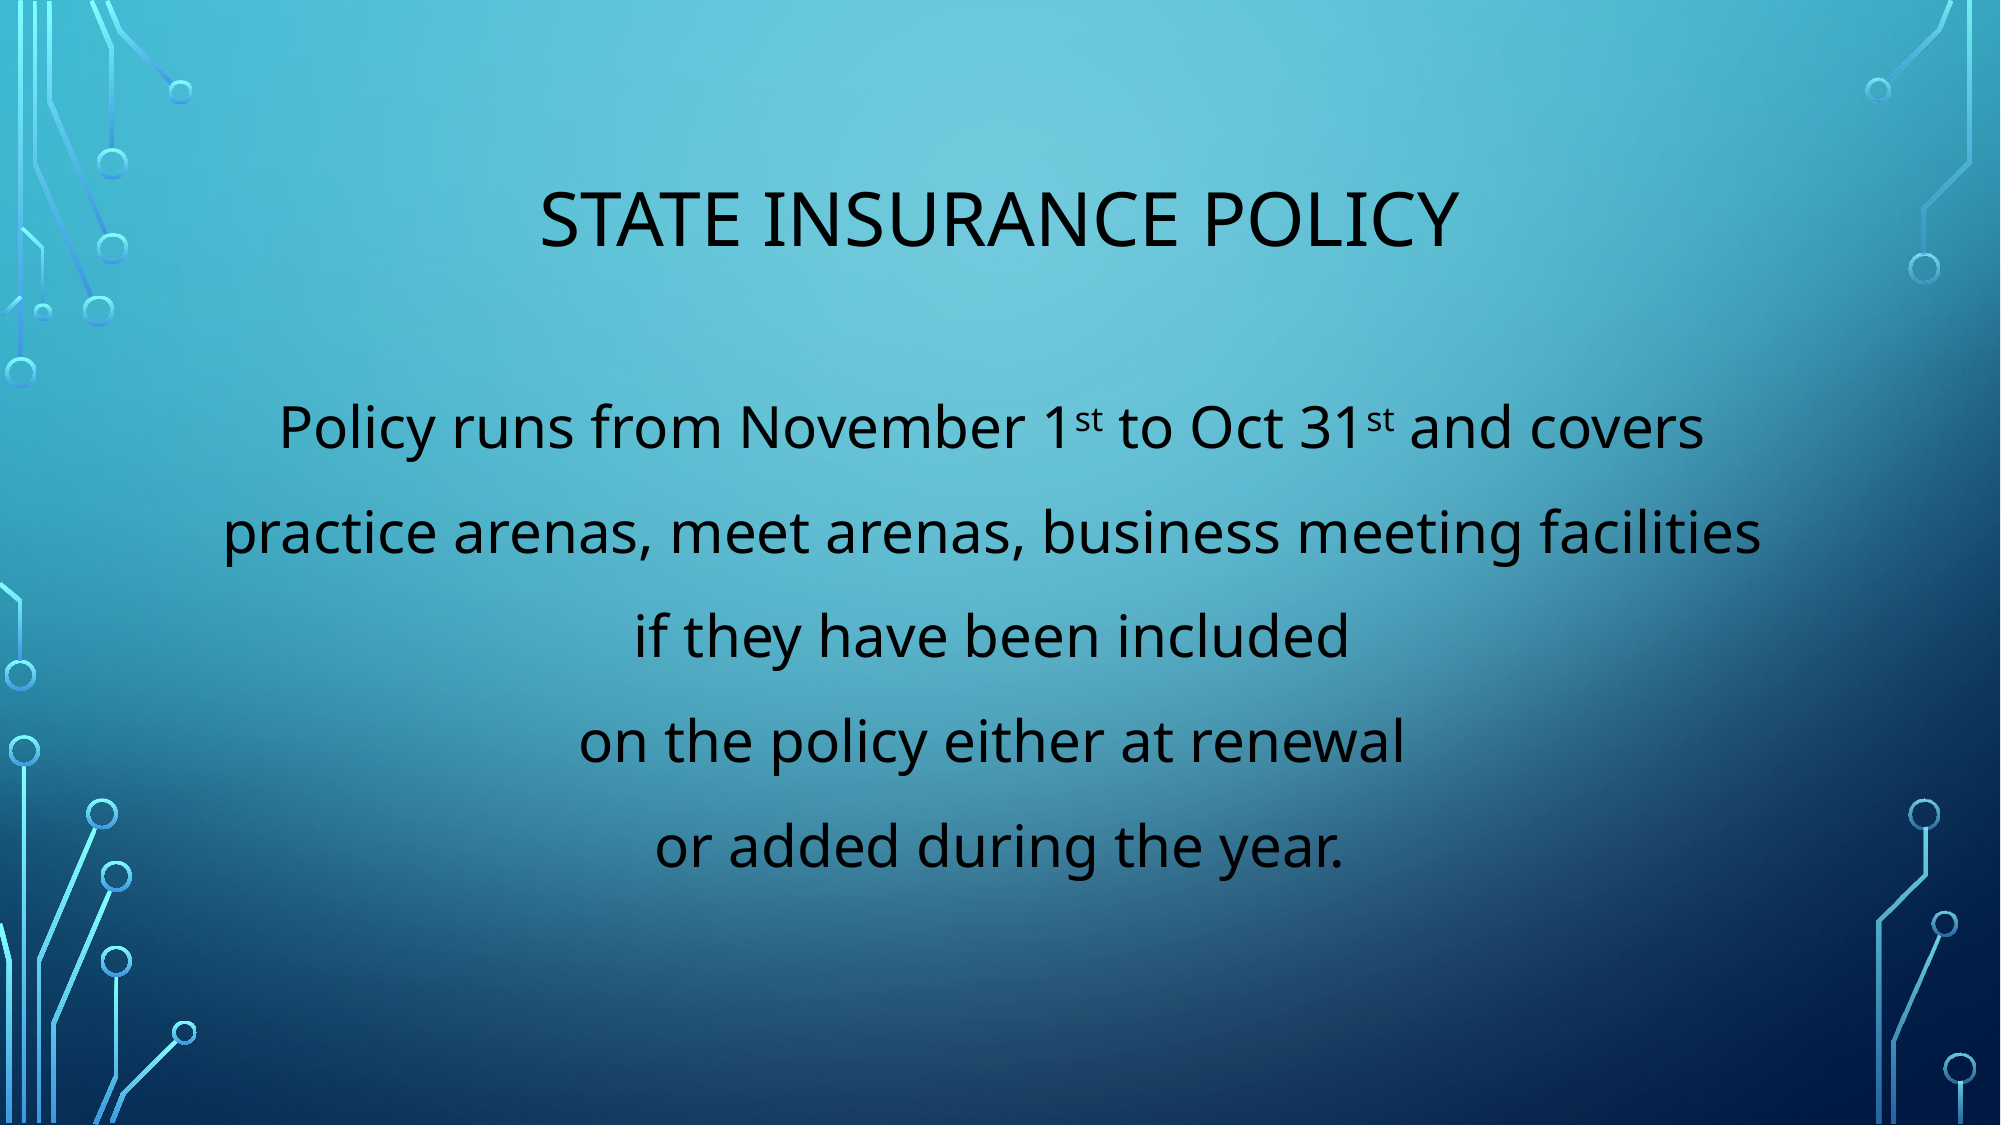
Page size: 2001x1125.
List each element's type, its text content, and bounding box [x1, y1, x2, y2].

list Policy runs from November 1st to Oct 31st and covers practice arenas, meet arenas, business meeting facilities if they have been included on the policy either at renewal or added during the year. [187, 369, 1813, 950]
title State insurance policy [187, 101, 1813, 344]
